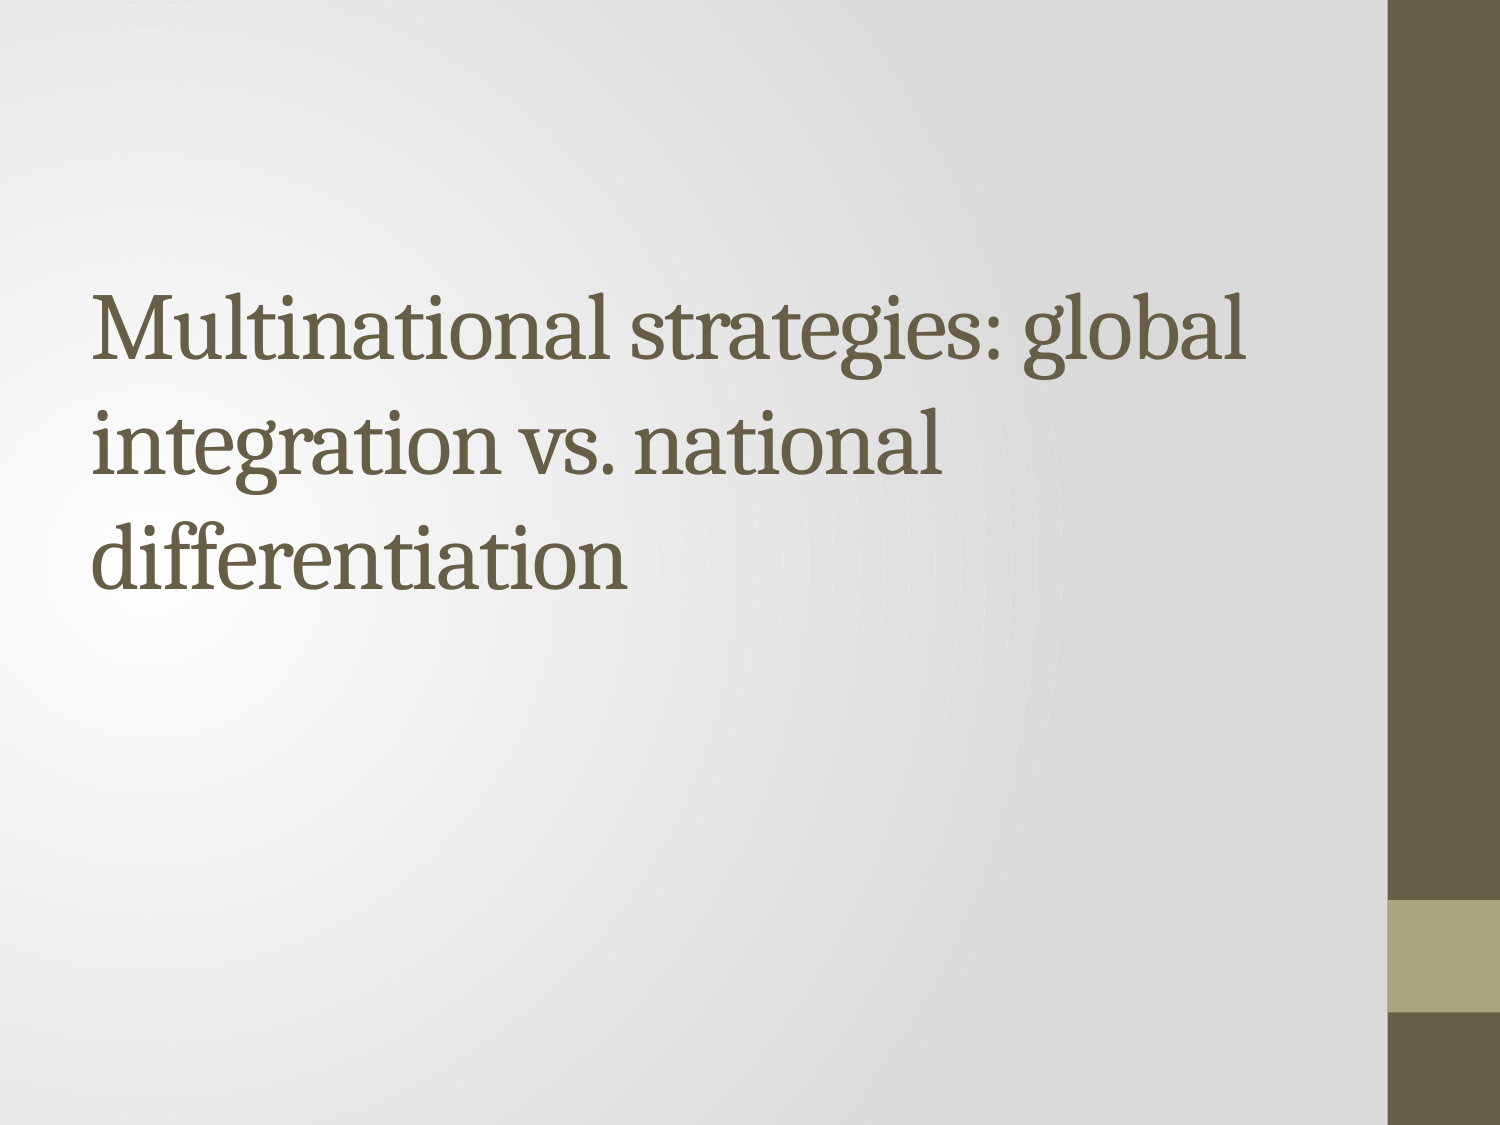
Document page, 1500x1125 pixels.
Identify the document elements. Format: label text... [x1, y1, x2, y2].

title Multinational strategies: global integration vs. national differentiation [75, 300, 1325, 572]
